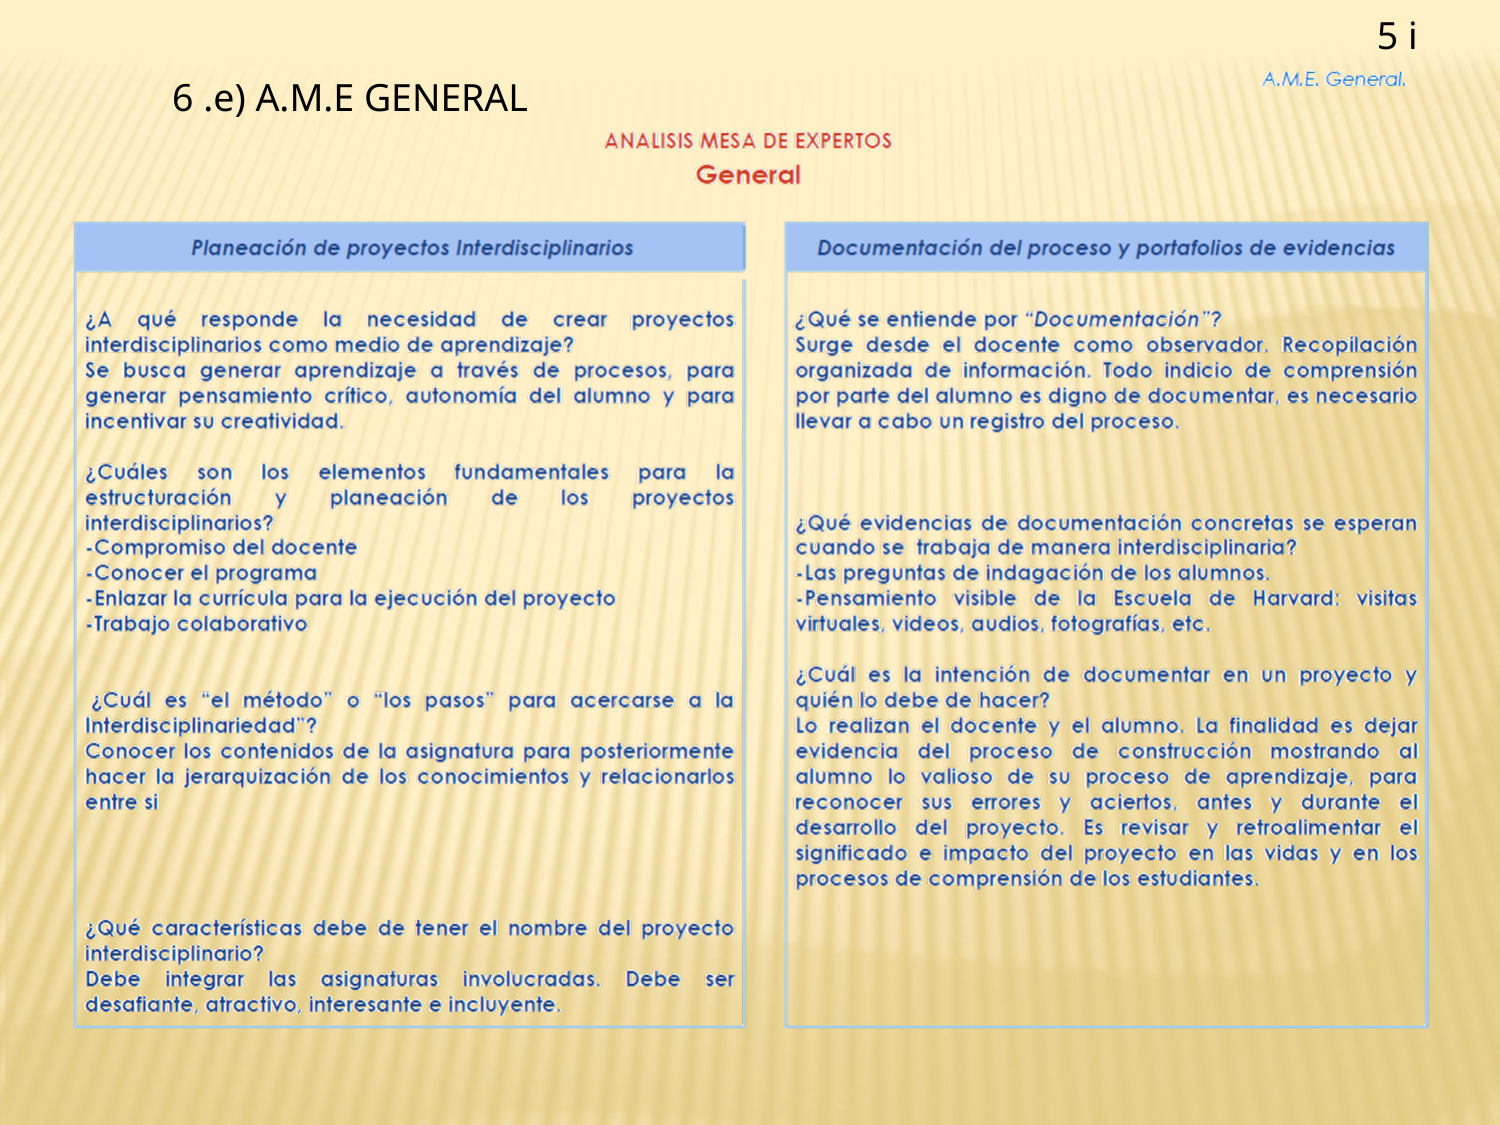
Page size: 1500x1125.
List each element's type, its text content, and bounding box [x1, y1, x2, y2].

text_box 5 i [1362, 4, 1433, 61]
picture [70, 58, 1430, 1032]
